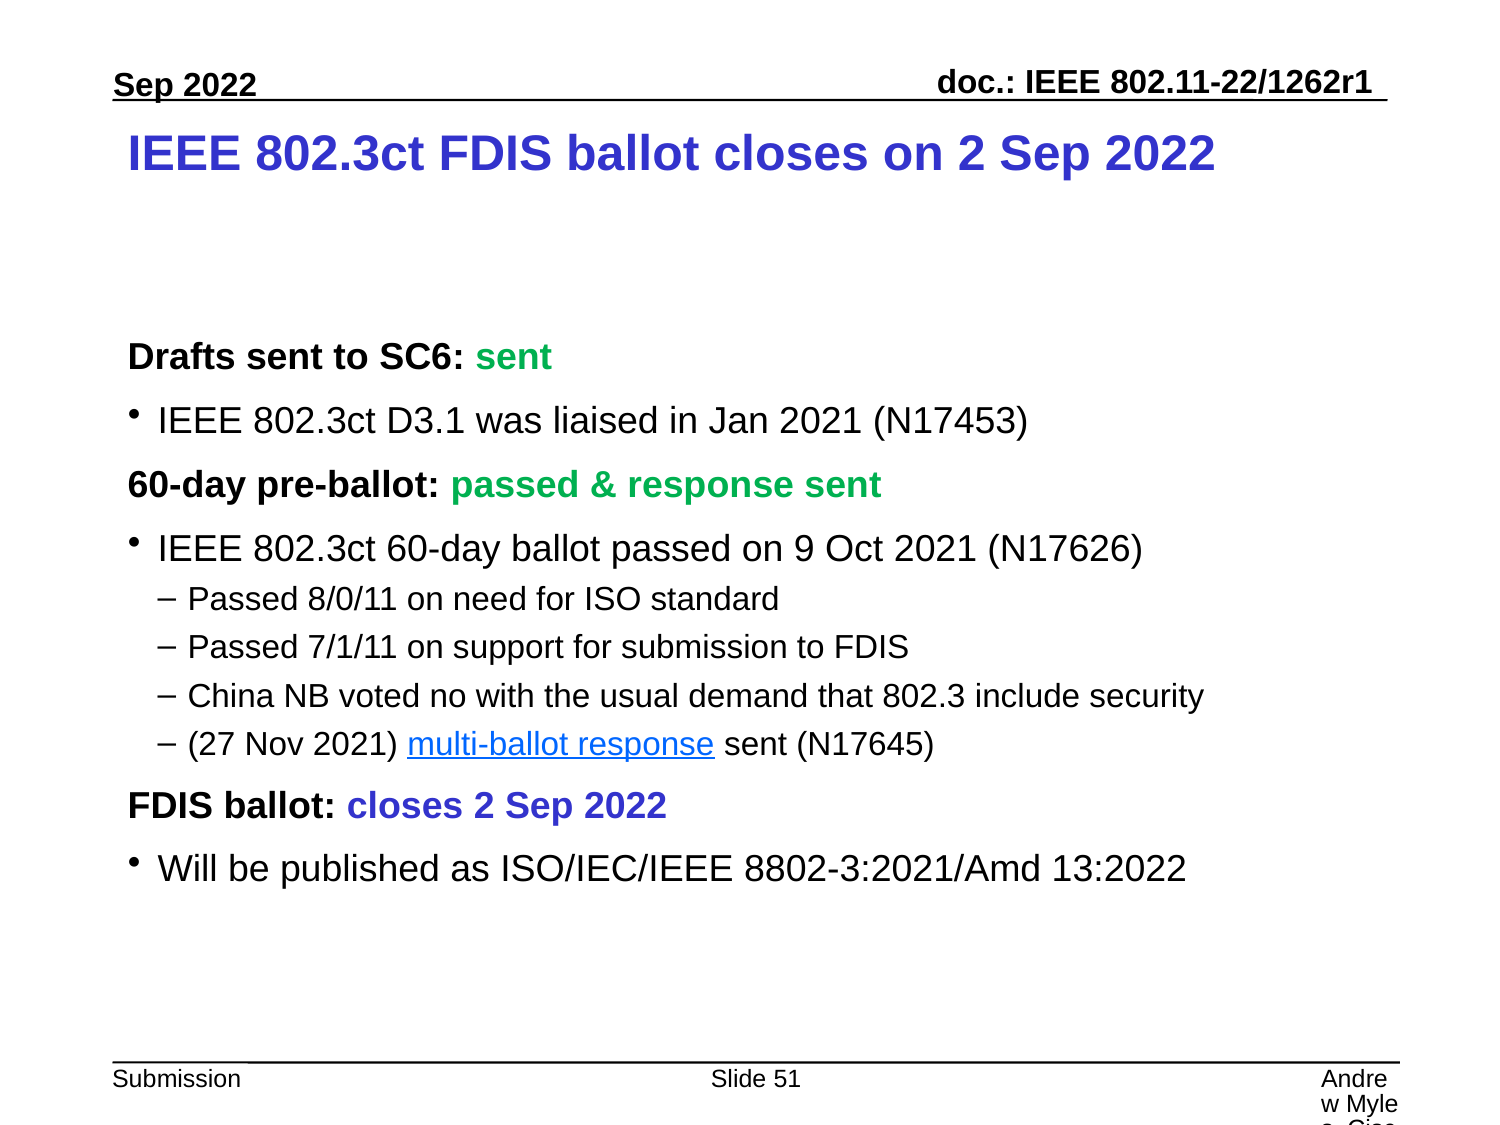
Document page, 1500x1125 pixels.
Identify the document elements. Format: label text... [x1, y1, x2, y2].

list Drafts sent to SC6: sent IEEE 802.3ct D3.1 was liaised in Jan 2021 (N17453) 60-day pre-ballot: passed & response sent IEEE 802.3ct 60-day ballot passed on 9 Oct 2021 (N17626) Passed 8/0/11 on need for ISO standard Passed 7/1/11 on support for submission to FDIS China NB voted no with the usual demand that 802.3 include security (27 Nov 2021) multi-ballot response sent (N17645) FDIS ballot: closes 2 Sep 2022 Will be published as ISO/IEC/IEEE 8802-3:2021/Amd 13:2022 [112, 324, 1388, 1000]
slide_number Slide 51 [709, 1061, 803, 1093]
footer Andrew Myles, Cisco [1320, 1061, 1402, 1093]
title IEEE 802.3ct FDIS ballot closes on 2 Sep 2022 [112, 112, 1388, 288]
